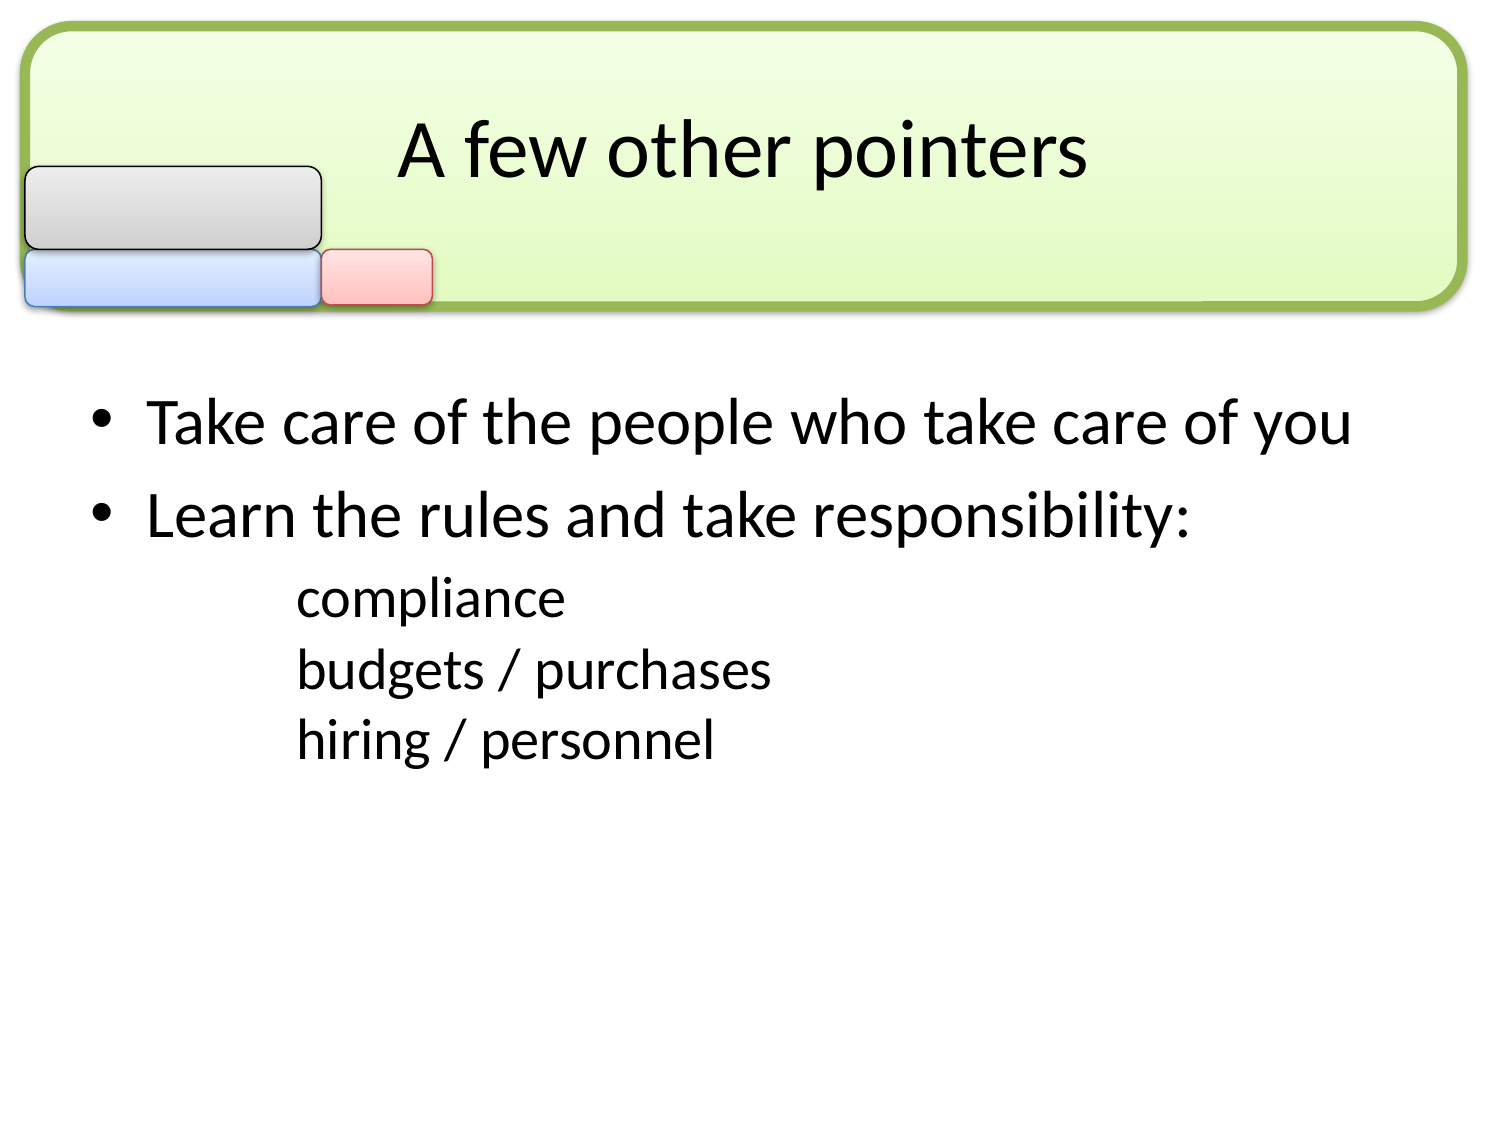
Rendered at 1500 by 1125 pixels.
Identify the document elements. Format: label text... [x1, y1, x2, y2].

list Take care of the people who take care of you Learn the rules and take responsibility: compliance budgets / purchases hiring / personnel [75, 370, 1425, 1038]
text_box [24, 25, 1463, 307]
